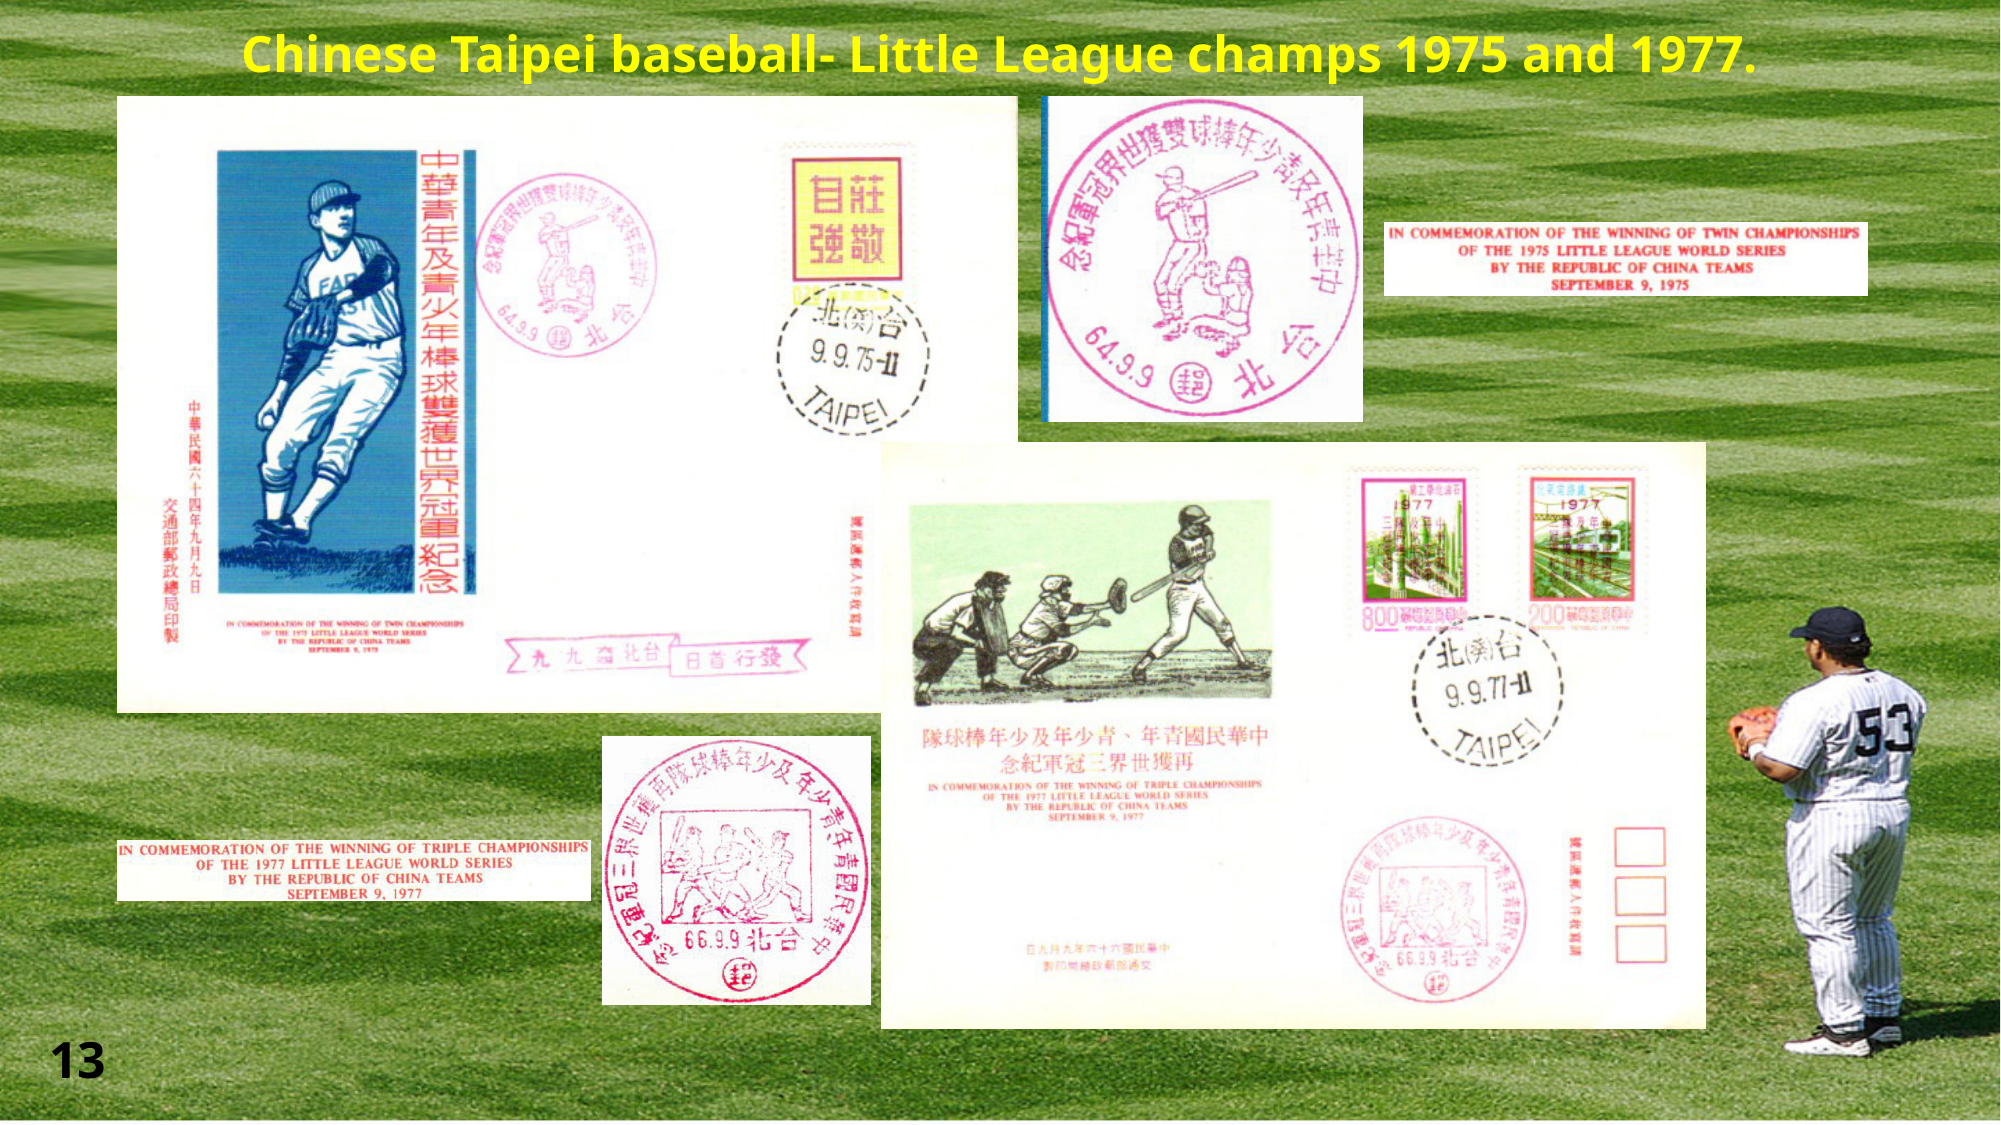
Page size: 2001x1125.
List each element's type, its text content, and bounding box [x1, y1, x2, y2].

subtitle 13 [34, 1028, 1706, 1104]
picture [0, 0, 2001, 1125]
text_box Chinese Taipei baseball- Little League champs 1975 and 1977. [164, 21, 1836, 97]
